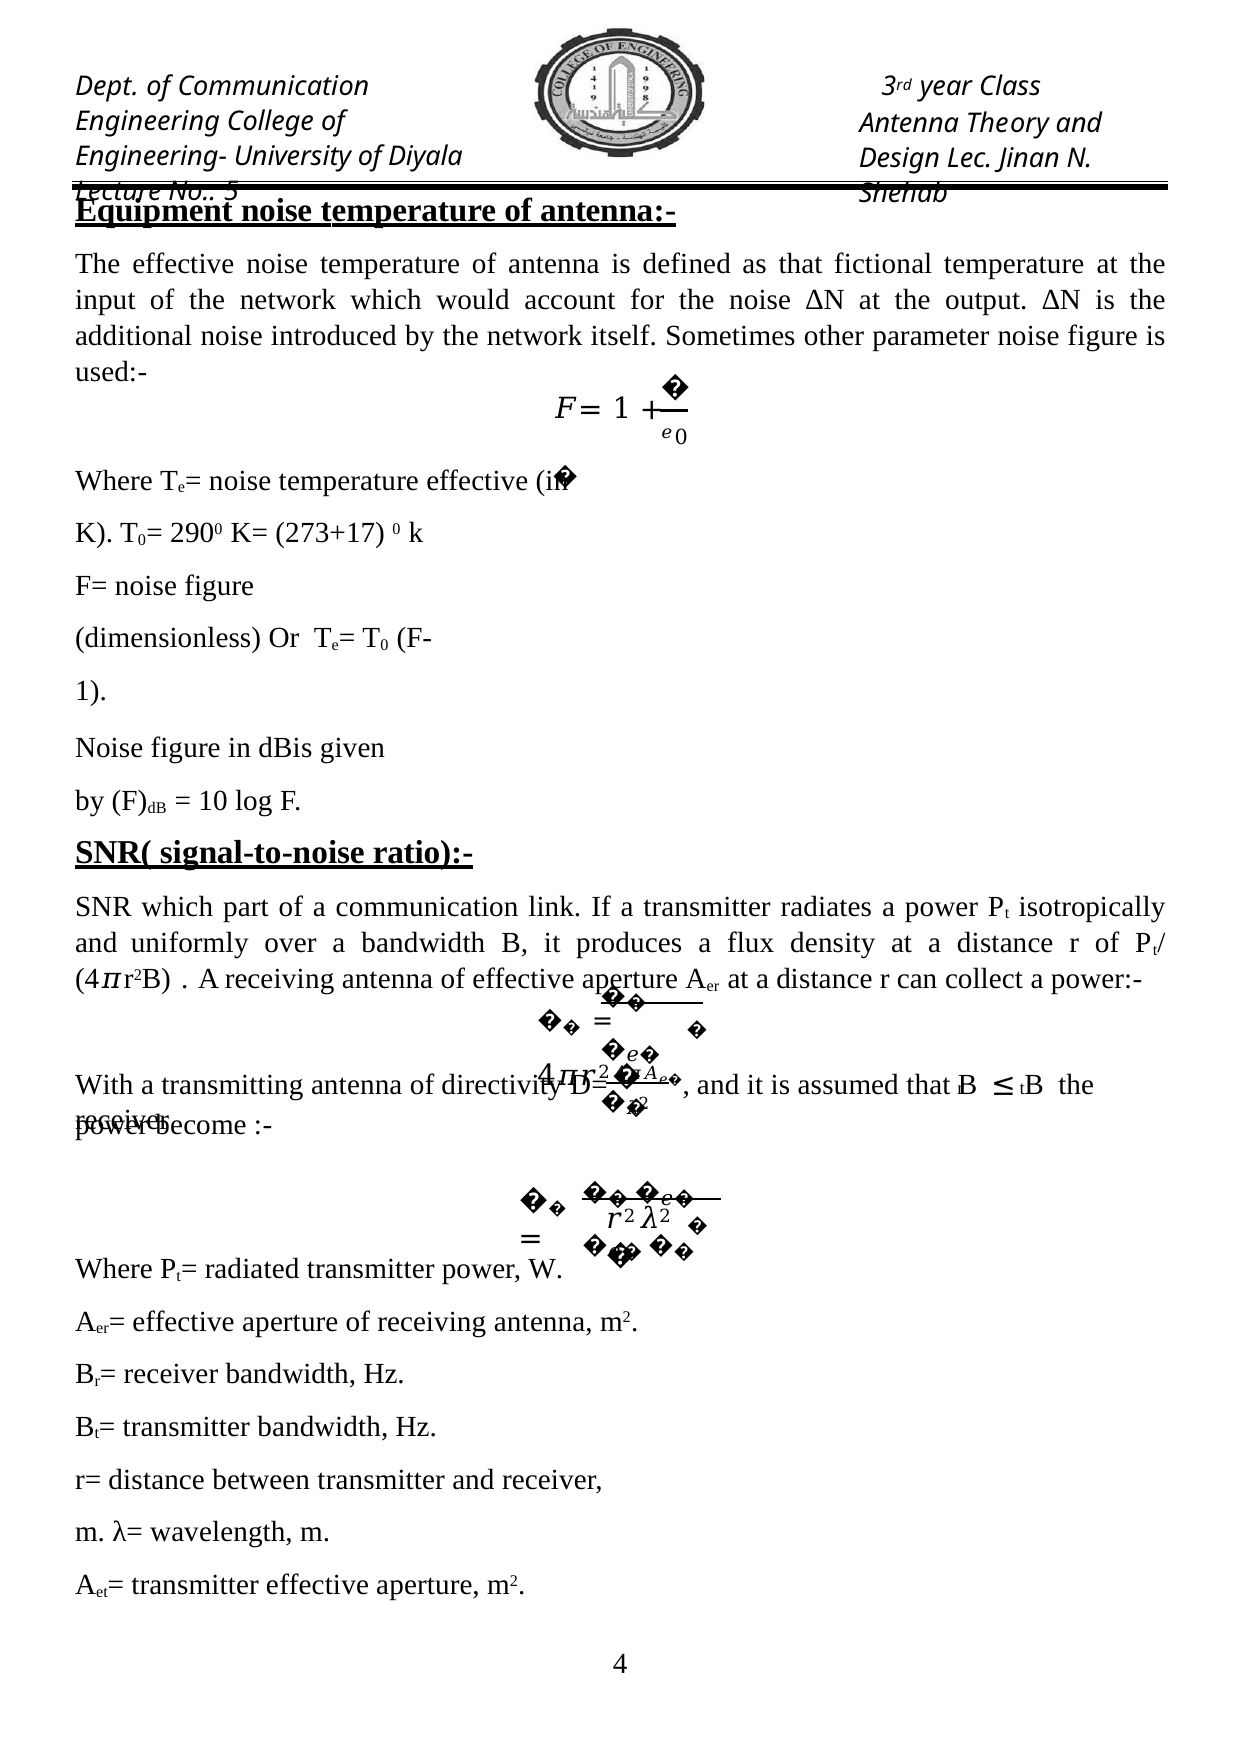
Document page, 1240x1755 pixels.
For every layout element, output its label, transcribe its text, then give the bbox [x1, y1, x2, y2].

text_box power become :- [72, 1105, 274, 1143]
text_box Dept. of Communication Engineering College of Engineering- University of Diyala Lecture No.: 5 [72, 65, 505, 176]
text_box � [684, 1015, 698, 1043]
text_box 𝐹= 1 + � [550, 389, 680, 443]
text_box �� �𝑒� �� [598, 965, 704, 1001]
text_box � [684, 1212, 699, 1239]
slide_number 1 [608, 1644, 632, 1682]
text_box 3rd year Class Antenna Theory and Design Lec. Jinan N. Shehab [856, 68, 1132, 176]
text_box �� �𝑒� �𝑒� �� [580, 1161, 722, 1198]
text_box �� = [517, 1178, 577, 1220]
text_box 0 [672, 423, 689, 443]
text_box r t [955, 1075, 1026, 1100]
text_box 𝑟2𝜆2 � [603, 1200, 691, 1235]
text_box �𝑒 [658, 367, 688, 409]
text_box Where Pt= radiated transmitter power, W. Aer= effective aperture of receiving antenna, m2. Br= receiver bandwidth, Hz. Bt= transmitter bandwidth, Hz. r= distance between transmitter and receiver, m. λ= wavelength, m. Aet= transmitter effective aperture, m2. [72, 1249, 641, 1606]
text_box �� = 4𝜋𝑟2� [535, 1001, 691, 1039]
text_box With a transmitting antenna of directivity D= 4𝜋𝐴𝑒�, and it is assumed that B ≤ B the receiver [72, 1061, 1168, 1099]
text_box Equipment noise temperature of antenna:- The effective noise temperature of antenna is defined as that fictional temperature at the input of the network which would account for the noise ∆N at the output. ∆N is the additional noise introduced by the network itself. Sometimes other parameter noise figure is used:- [72, 187, 1168, 355]
text_box Where Te= noise temperature effective (in K). T0= 2900 K= (273+17) 0 k F= noise figure (dimensionless) Or Te= T0 (F-1). Noise figure in dBis given by (F)dB = 10 log F. SNR( signal-to-noise ratio):- SNR which part of a communication link. If a transmitter radiates a power Pt isotropically and uniformly over a bandwidth B, it produces a flux density at a distance r of Pt/ (4𝜋r2B) . A receiving antenna of effective aperture Aer at a distance r can collect a power:- [72, 443, 1168, 948]
text_box [534, 25, 705, 163]
text_box 𝜆2 [623, 1078, 650, 1112]
